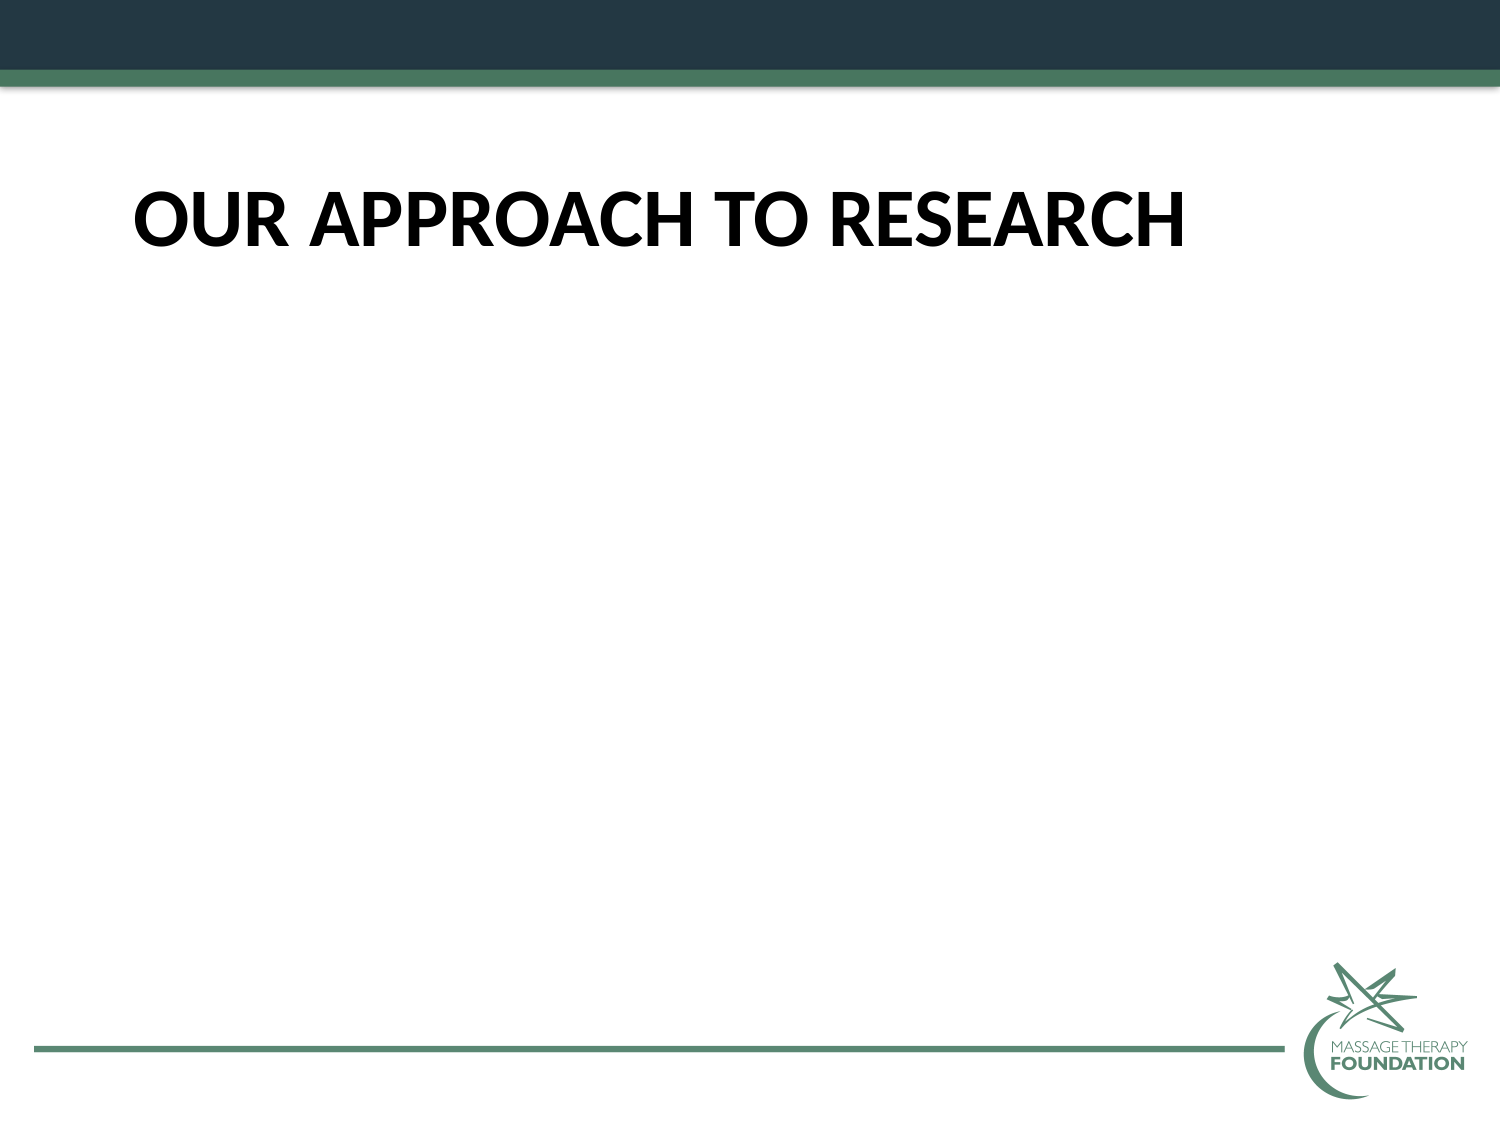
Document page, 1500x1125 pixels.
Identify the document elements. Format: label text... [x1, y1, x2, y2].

title Our Approach to research [118, 155, 1394, 488]
picture [0, 942, 1500, 1125]
